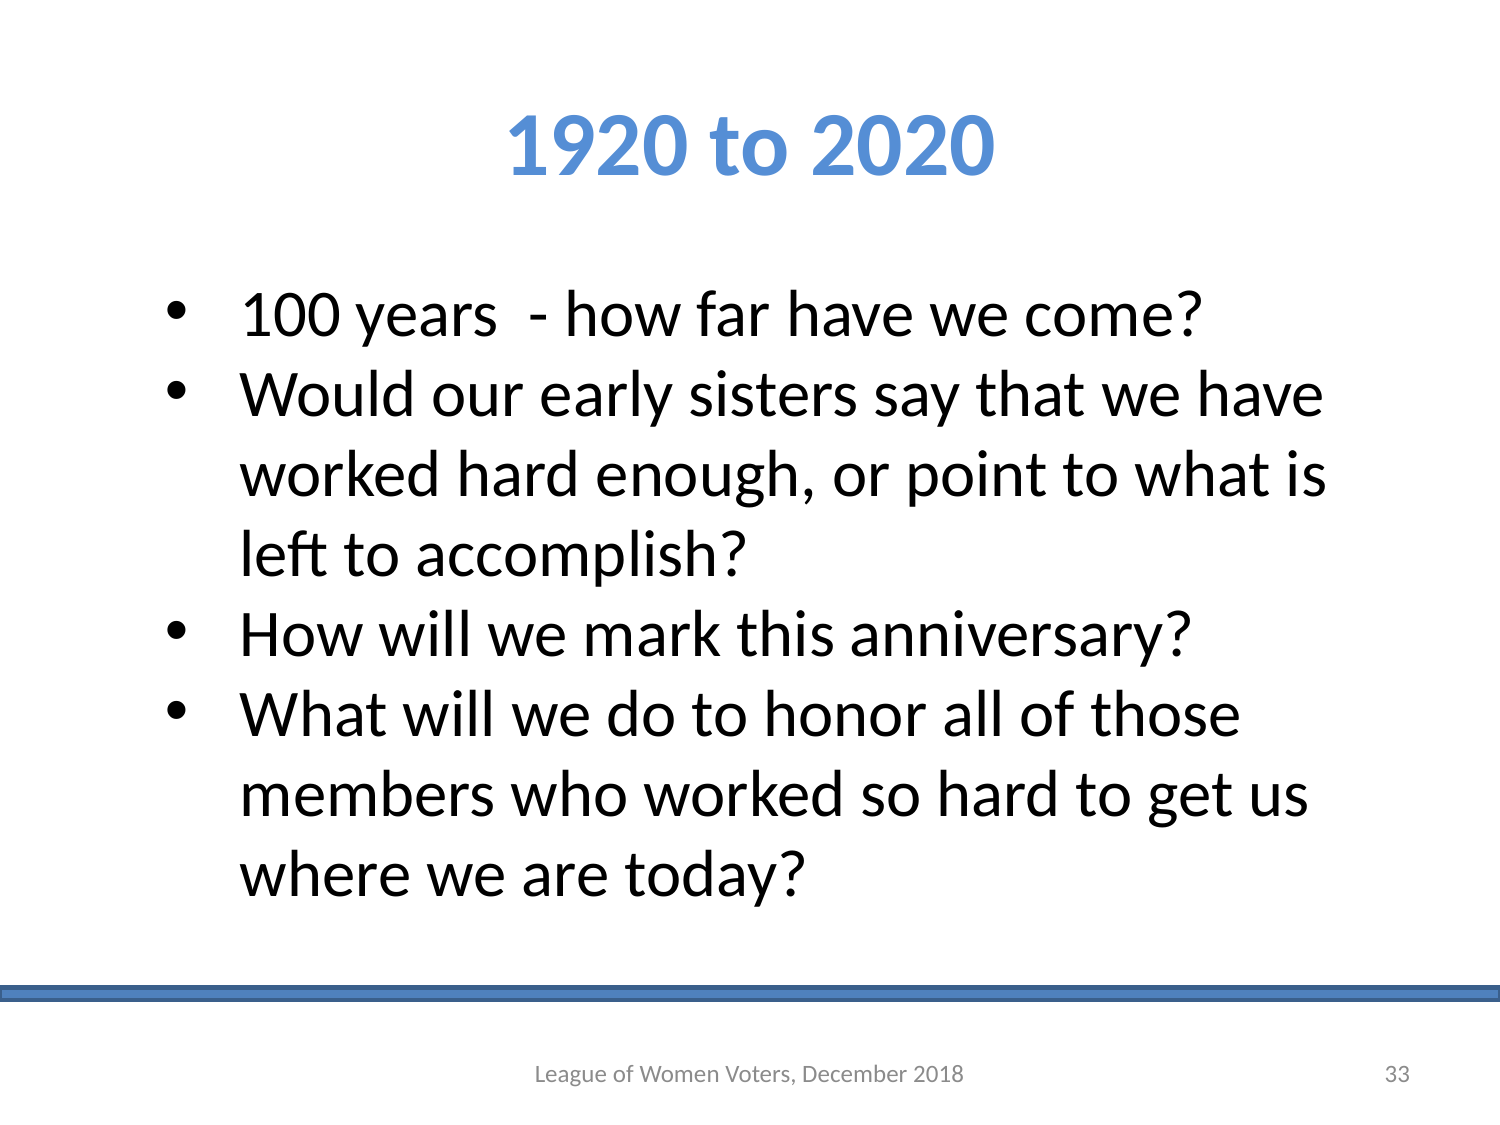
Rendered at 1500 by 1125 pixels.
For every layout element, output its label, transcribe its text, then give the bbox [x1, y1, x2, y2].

text_box [0, 985, 1500, 1002]
footer League of Women Voters, December 2018 [512, 1042, 988, 1103]
title 1920 to 2020 [75, 45, 1425, 233]
text_box 100 years - how far have we come? Would our early sisters say that we have worked hard enough, or point to what is left to accomplish? How will we mark this anniversary? What will we do to honor all of those members who worked so hard to get us where we are today? [149, 262, 1350, 962]
slide_number 33 [1074, 1042, 1425, 1103]
